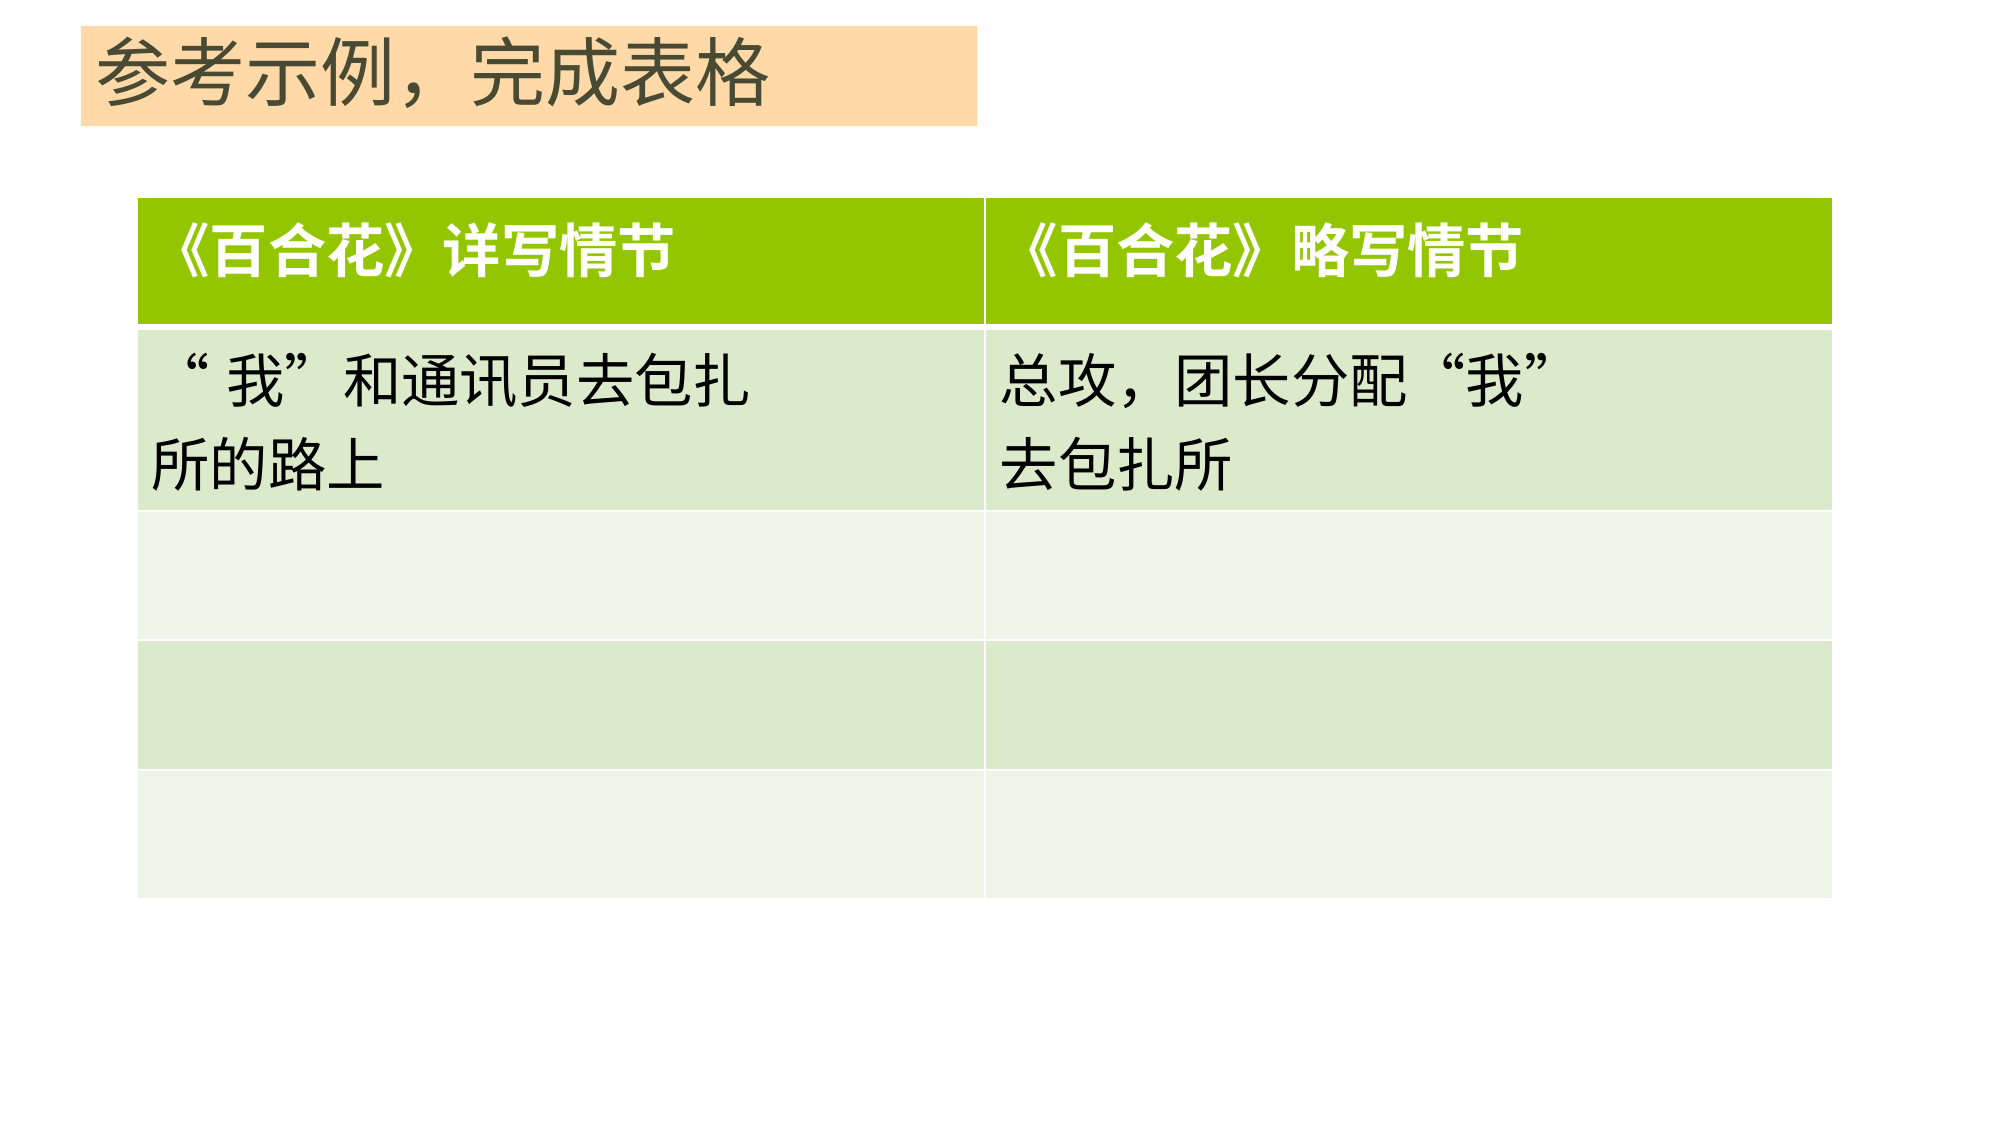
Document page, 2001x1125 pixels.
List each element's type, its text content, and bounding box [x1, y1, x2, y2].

table_header 《百合花》略写情节 [986, 198, 1832, 324]
table_cell [986, 512, 1832, 639]
table_cell [138, 512, 984, 639]
table_cell [986, 771, 1832, 898]
table_cell “我”和通讯员去包扎 所的路上 [138, 330, 984, 510]
table_cell [986, 641, 1832, 769]
table_cell [138, 771, 984, 898]
text_box 参考示例，完成表格 [80, 25, 978, 127]
table_header 《百合花》详写情节 [138, 198, 984, 324]
table_cell [138, 641, 984, 769]
table_cell 总攻，团长分配“我” 去包扎所 [986, 330, 1832, 510]
